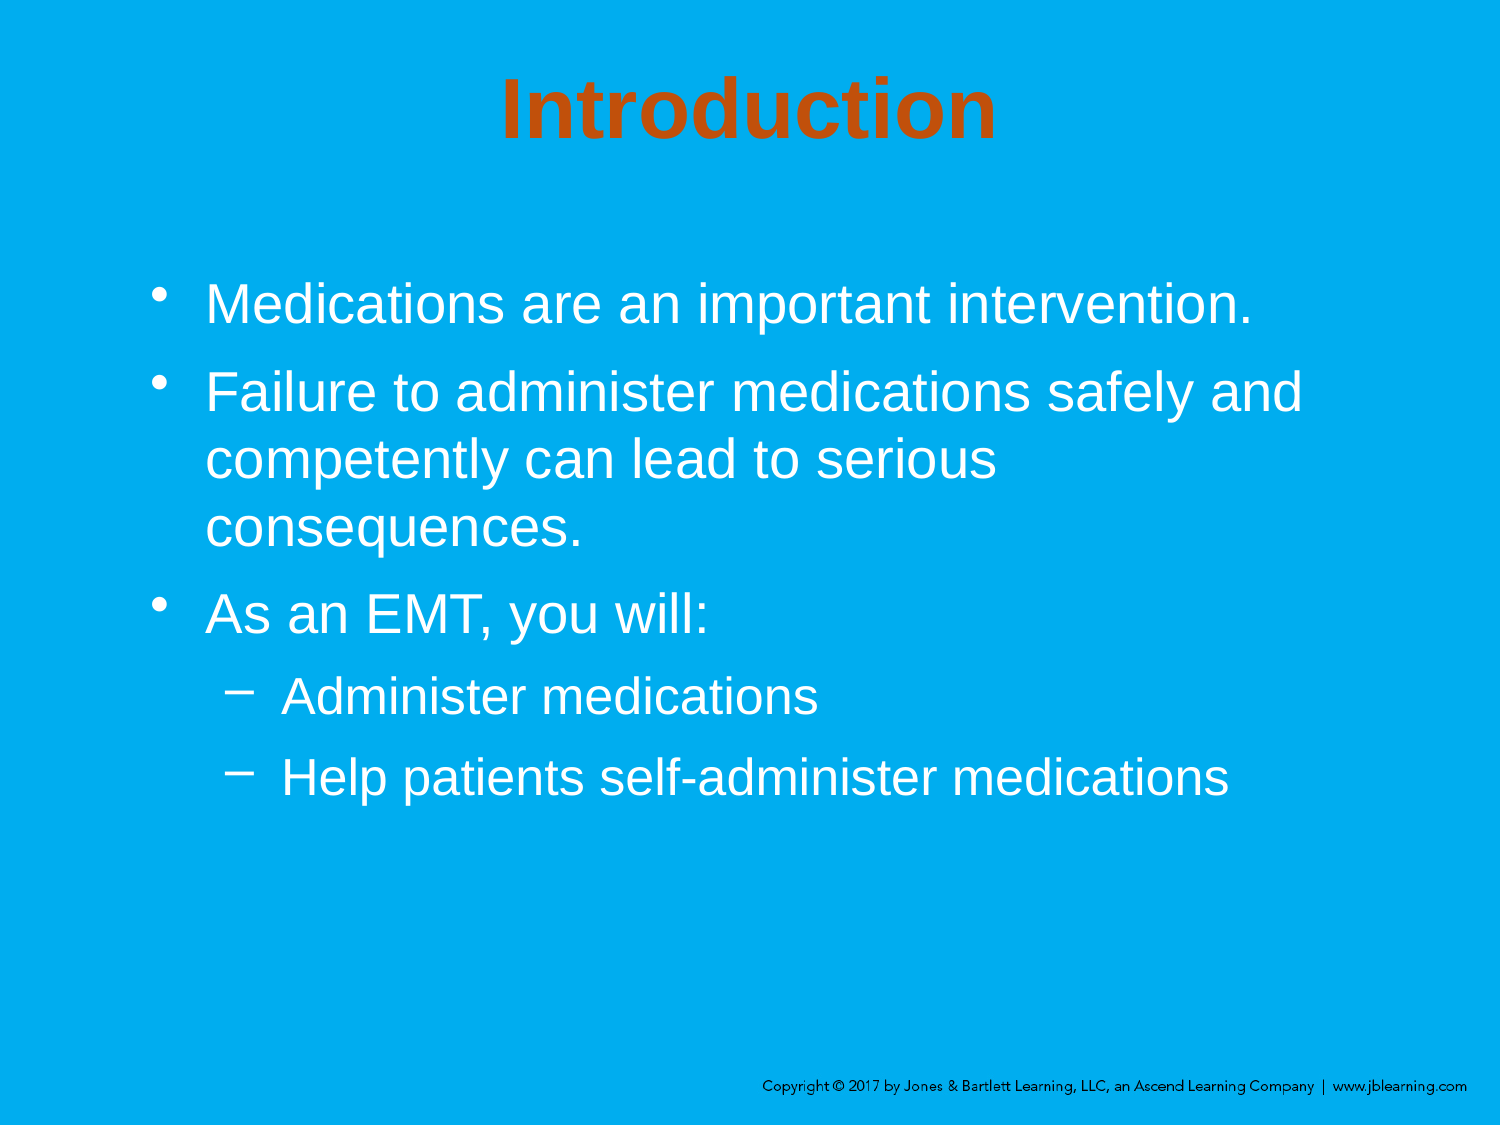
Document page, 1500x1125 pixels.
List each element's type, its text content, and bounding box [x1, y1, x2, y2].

list Medications are an important intervention. Failure to administer medications safely and competently can lead to serious consequences. As an EMT, you will: Administer medications Help patients self-administer medications [112, 237, 1388, 1025]
title Introduction [112, 37, 1388, 188]
